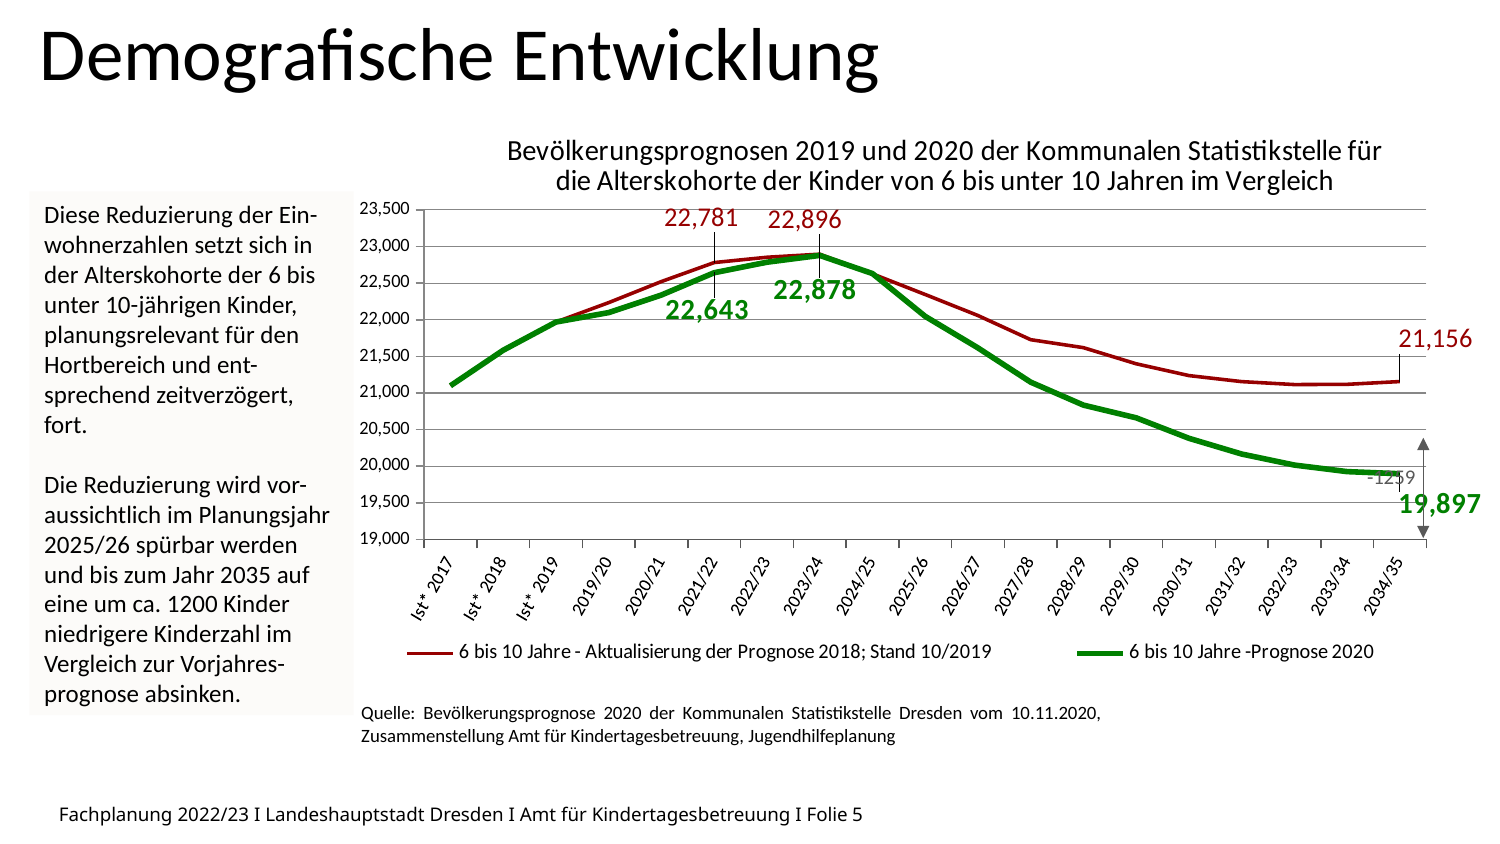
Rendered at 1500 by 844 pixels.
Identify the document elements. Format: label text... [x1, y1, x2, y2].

text_box Demografische Entwicklung [22, 0, 1500, 130]
text_box Diese Reduzierung der Ein-wohnerzahlen setzt sich in der Alterskohorte der 6 bis unter 10-jährigen Kinder, planungsrelevant für den Hortbereich und ent-sprechend zeitverzögert, fort. Die Reduzierung wird vor-aussichtlich im Planungsjahr 2025/26 spürbar werden und bis zum Jahr 2035 auf eine um ca. 1200 Kinder niedrigere Kinderzahl im Vergleich zur Vorjahres-prognose absinken. [29, 191, 354, 716]
chart [324, 129, 1483, 671]
text_box Quelle: Bevölkerungsprognose 2020 der Kommunalen Statistikstelle Dresden vom 10.11.2020, Zusammenstellung Amt für Kindertagesbetreuung, Jugendhilfeplanung [346, 693, 1116, 754]
